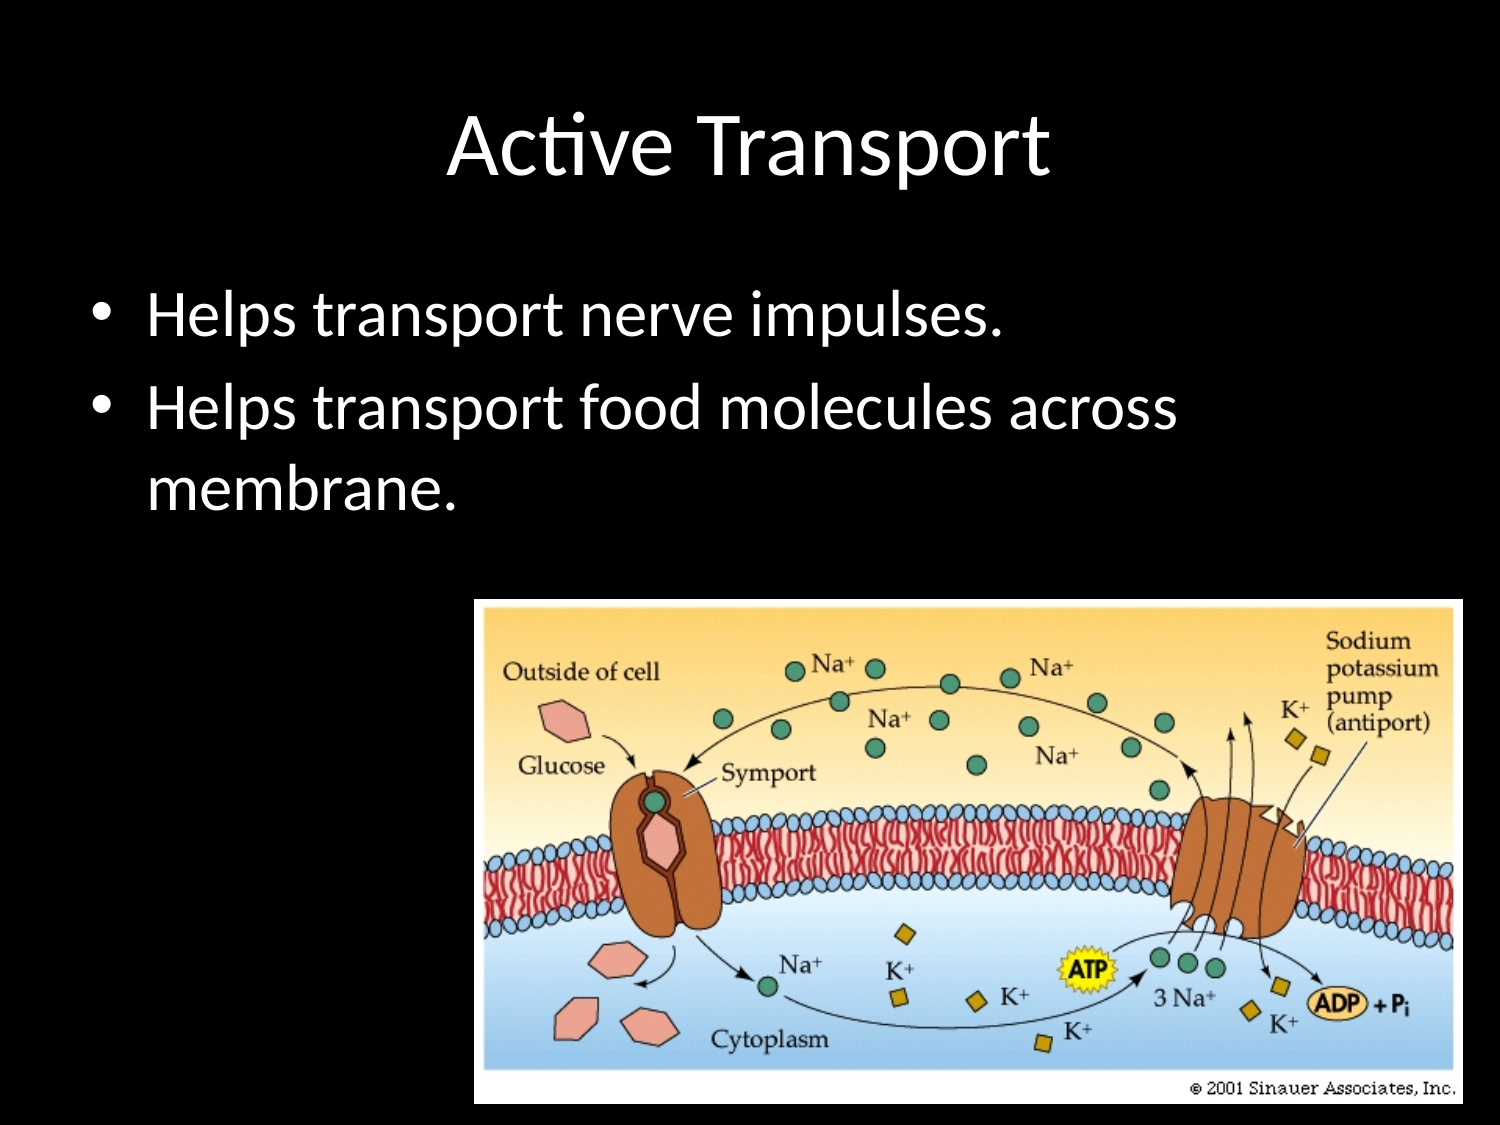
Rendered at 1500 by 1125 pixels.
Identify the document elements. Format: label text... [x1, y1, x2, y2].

list Helps transport nerve impulses. Helps transport food molecules across membrane. [75, 262, 1425, 1005]
title Active Transport [75, 45, 1425, 233]
picture [474, 599, 1463, 1104]
